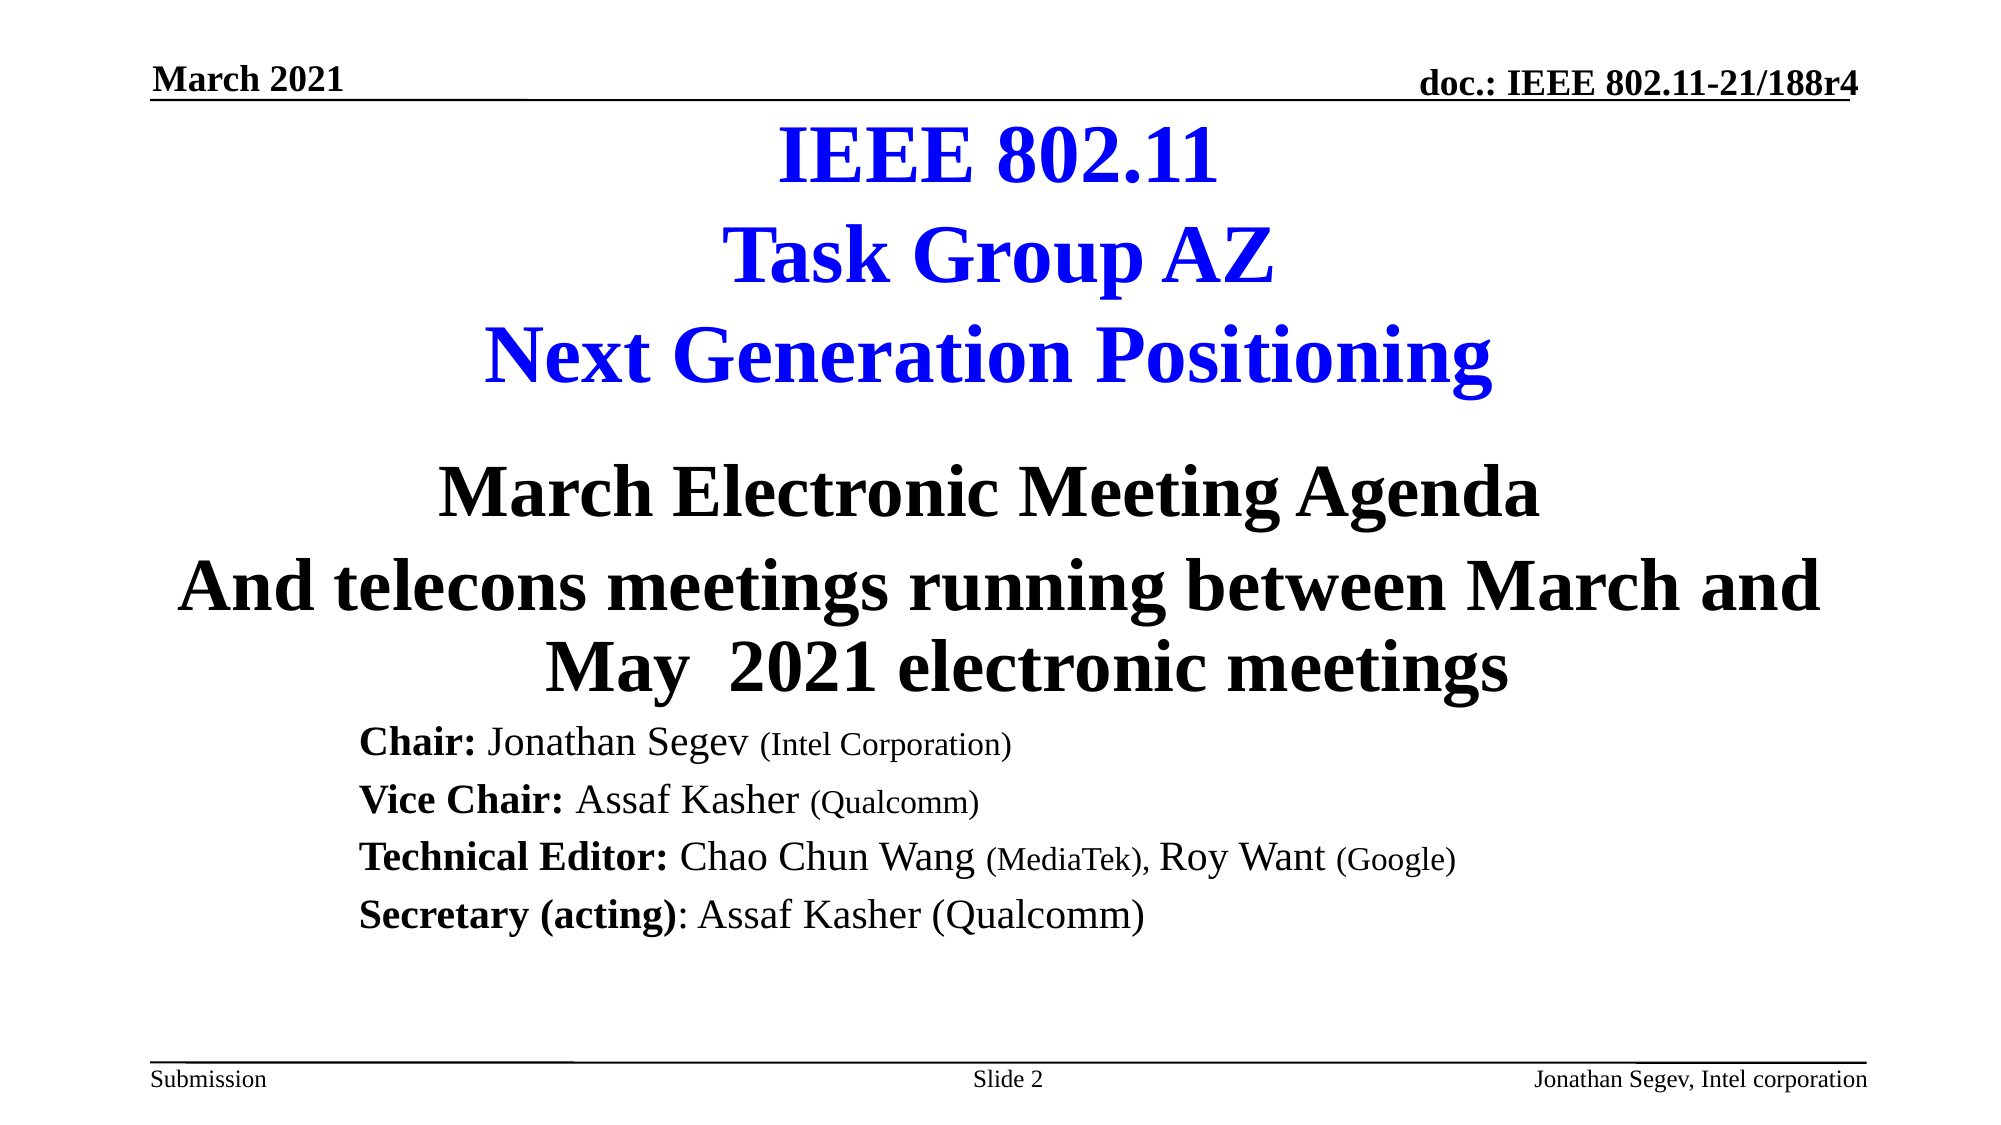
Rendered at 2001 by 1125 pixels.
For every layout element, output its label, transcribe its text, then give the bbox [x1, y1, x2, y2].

slide_number Slide 2 [950, 1061, 1067, 1123]
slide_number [152, 54, 563, 100]
footer Jonathan Segev, Intel corporation [1171, 1061, 1869, 1093]
title IEEE 802.11 Task Group AZ Next Generation Positioning [149, 112, 1850, 386]
list March Electronic Meeting Agenda And telecons meetings running between March and May 2021 electronic meetings Chair: Jonathan Segev (Intel Corporation) Vice Chair: Assaf Kasher (Qualcomm) Technical Editor: Chao Chun Wang (MediaTek), Roy Want (Google) Secretary (acting): Assaf Kasher (Qualcomm) [149, 444, 1850, 1000]
